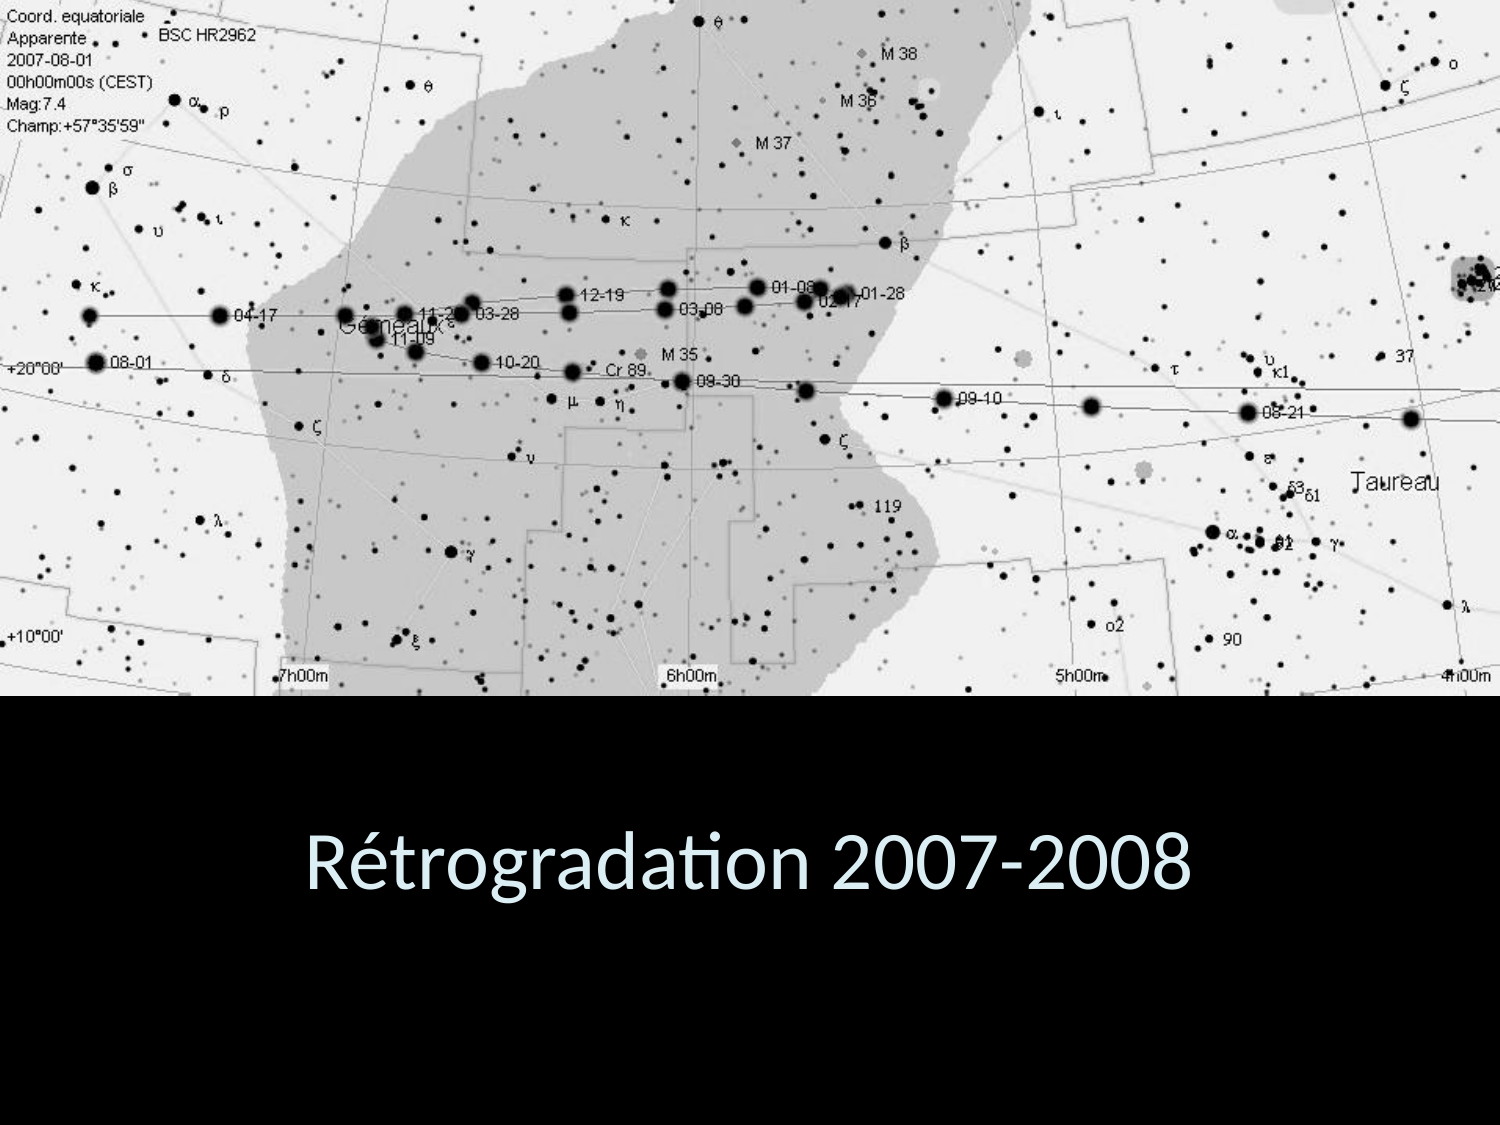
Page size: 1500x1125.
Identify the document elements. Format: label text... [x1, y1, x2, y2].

text_box Rétrogradation 2007-2008 [0, 798, 1500, 914]
picture [0, 0, 1500, 696]
